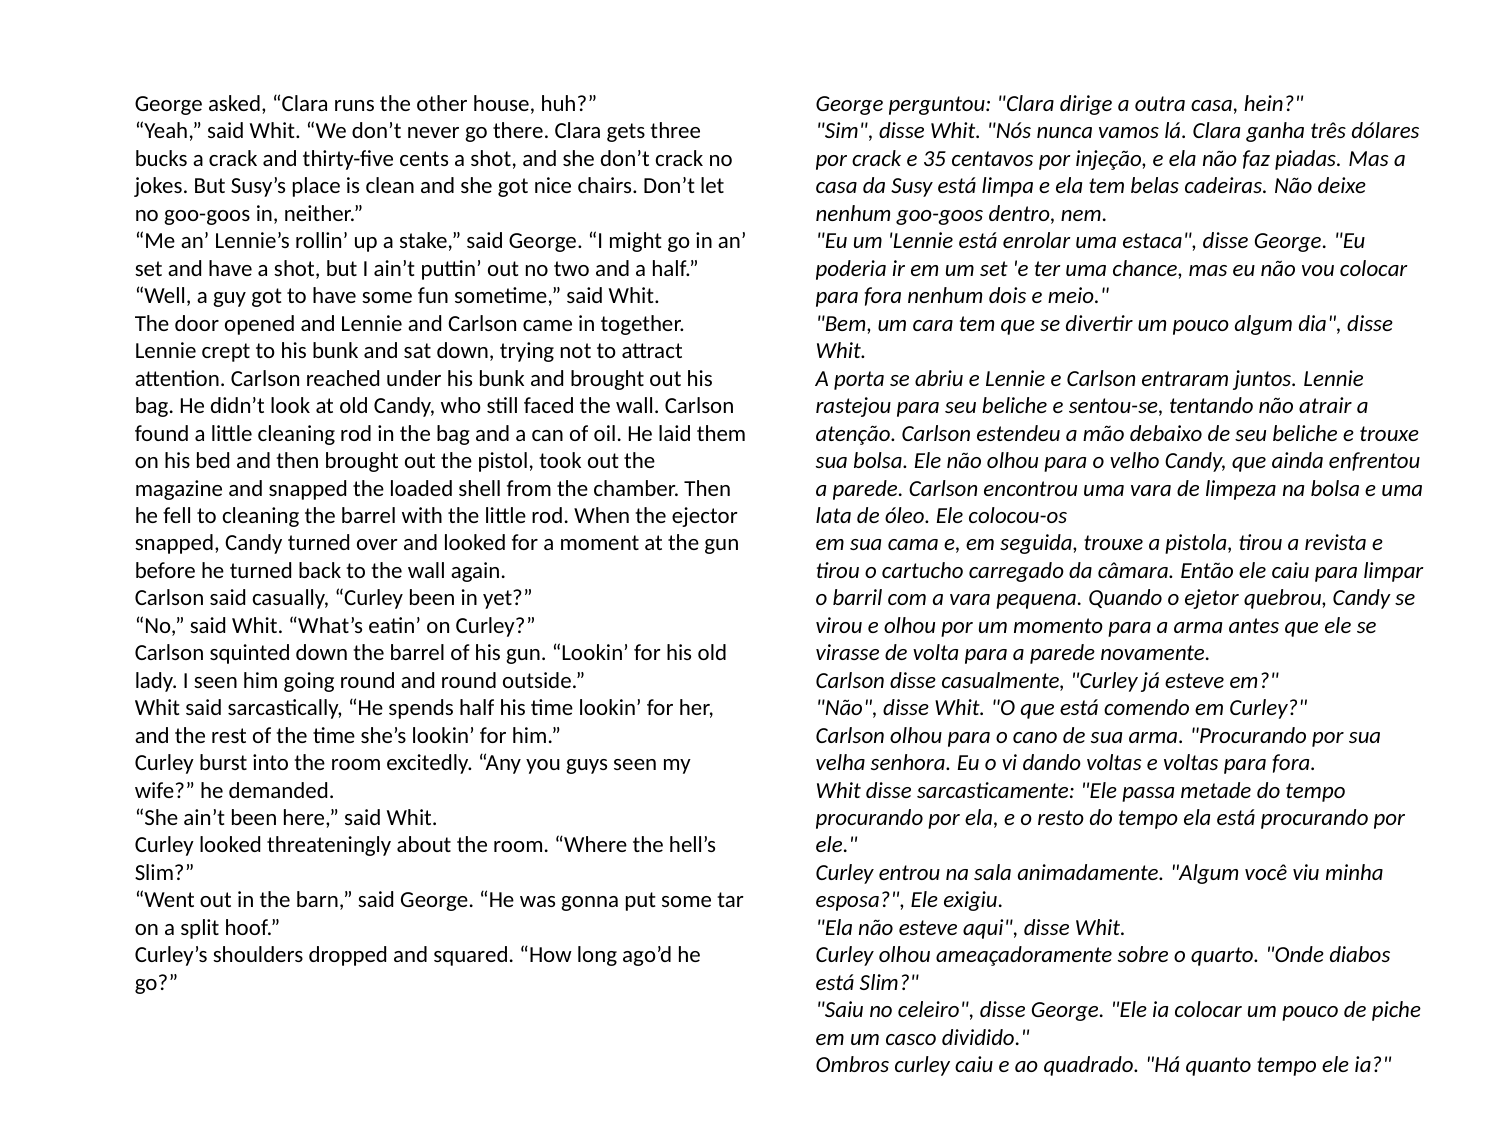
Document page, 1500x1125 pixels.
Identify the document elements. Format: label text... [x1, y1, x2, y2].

text_box George perguntou: "Clara dirige a outra casa, hein?" "Sim", disse Whit. "Nós nunca vamos lá. Clara ganha três dólares por crack e 35 centavos por injeção, e ela não faz piadas. Mas a casa da Susy está limpa e ela tem belas cadeiras. Não deixe nenhum goo-goos dentro, nem. "Eu um 'Lennie está enrolar uma estaca", disse George. "Eu poderia ir em um set 'e ter uma chance, mas eu não vou colocar para fora nenhum dois e meio." "Bem, um cara tem que se divertir um pouco algum dia", disse Whit. A porta se abriu e Lennie e Carlson entraram juntos. Lennie rastejou para seu beliche e sentou-se, tentando não atrair a atenção. Carlson estendeu a mão debaixo de seu beliche e trouxe sua bolsa. Ele não olhou para o velho Candy, que ainda enfrentou a parede. Carlson encontrou uma vara de limpeza na bolsa e uma lata de óleo. Ele colocou-os em sua cama e, em seguida, trouxe a pistola, tirou a revista e tirou o cartucho carregado da câmara. Então ele caiu para limpar o barril com a vara pequena. Quando o ejetor quebrou, Candy se virou e olhou por um momento para a arma antes que ele se virasse de volta para a parede novamente. Carlson disse casualmente, "Curley já esteve em?" "Não", disse Whit. "O que está comendo em Curley?" Carlson olhou para o cano de sua arma. "Procurando por sua velha senhora. Eu o vi dando voltas e voltas para fora. Whit disse sarcasticamente: "Ele passa metade do tempo procurando por ela, e o resto do tempo ela está procurando por ele." Curley entrou na sala animadamente. "Algum você viu minha esposa?", Ele exigiu. "Ela não esteve aqui", disse Whit. Curley olhou ameaçadoramente sobre o quarto. "Onde diabos está Slim?" "Saiu no celeiro", disse George. "Ele ia colocar um pouco de piche em um casco dividido." Ombros curley caiu e ao quadrado. "Há quanto tempo ele ia?" [800, 81, 1445, 1113]
text_box George asked, “Clara runs the other house, huh?” “Yeah,” said Whit. “We don’t never go there. Clara gets three bucks a crack and thirty-five cents a shot, and she don’t crack no jokes. But Susy’s place is clean and she got nice chairs. Don’t let no goo-goos in, neither.” “Me an’ Lennie’s rollin’ up a stake,” said George. “I might go in an’ set and have a shot, but I ain’t puttin’ out no two and a half.” “Well, a guy got to have some fun sometime,” said Whit. The door opened and Lennie and Carlson came in together. Lennie crept to his bunk and sat down, trying not to attract attention. Carlson reached under his bunk and brought out his bag. He didn’t look at old Candy, who still faced the wall. Carlson found a little cleaning rod in the bag and a can of oil. He laid them on his bed and then brought out the pistol, took out the magazine and snapped the loaded shell from the chamber. Then he fell to cleaning the barrel with the little rod. When the ejector snapped, Candy turned over and looked for a moment at the gun before he turned back to the wall again. Carlson said casually, “Curley been in yet?” “No,” said Whit. “What’s eatin’ on Curley?” Carlson squinted down the barrel of his gun. “Lookin’ for his old lady. I seen him going round and round outside.” Whit said sarcastically, “He spends half his time lookin’ for her, and the rest of the time she’s lookin’ for him.” Curley burst into the room excitedly. “Any you guys seen my wife?” he demanded. “She ain’t been here,” said Whit. Curley looked threateningly about the room. “Where the hell’s Slim?” “Went out in the barn,” said George. “He was gonna put some tar on a split hoof.” Curley’s shoulders dropped and squared. “How long ago’d he go?” [120, 81, 764, 1003]
